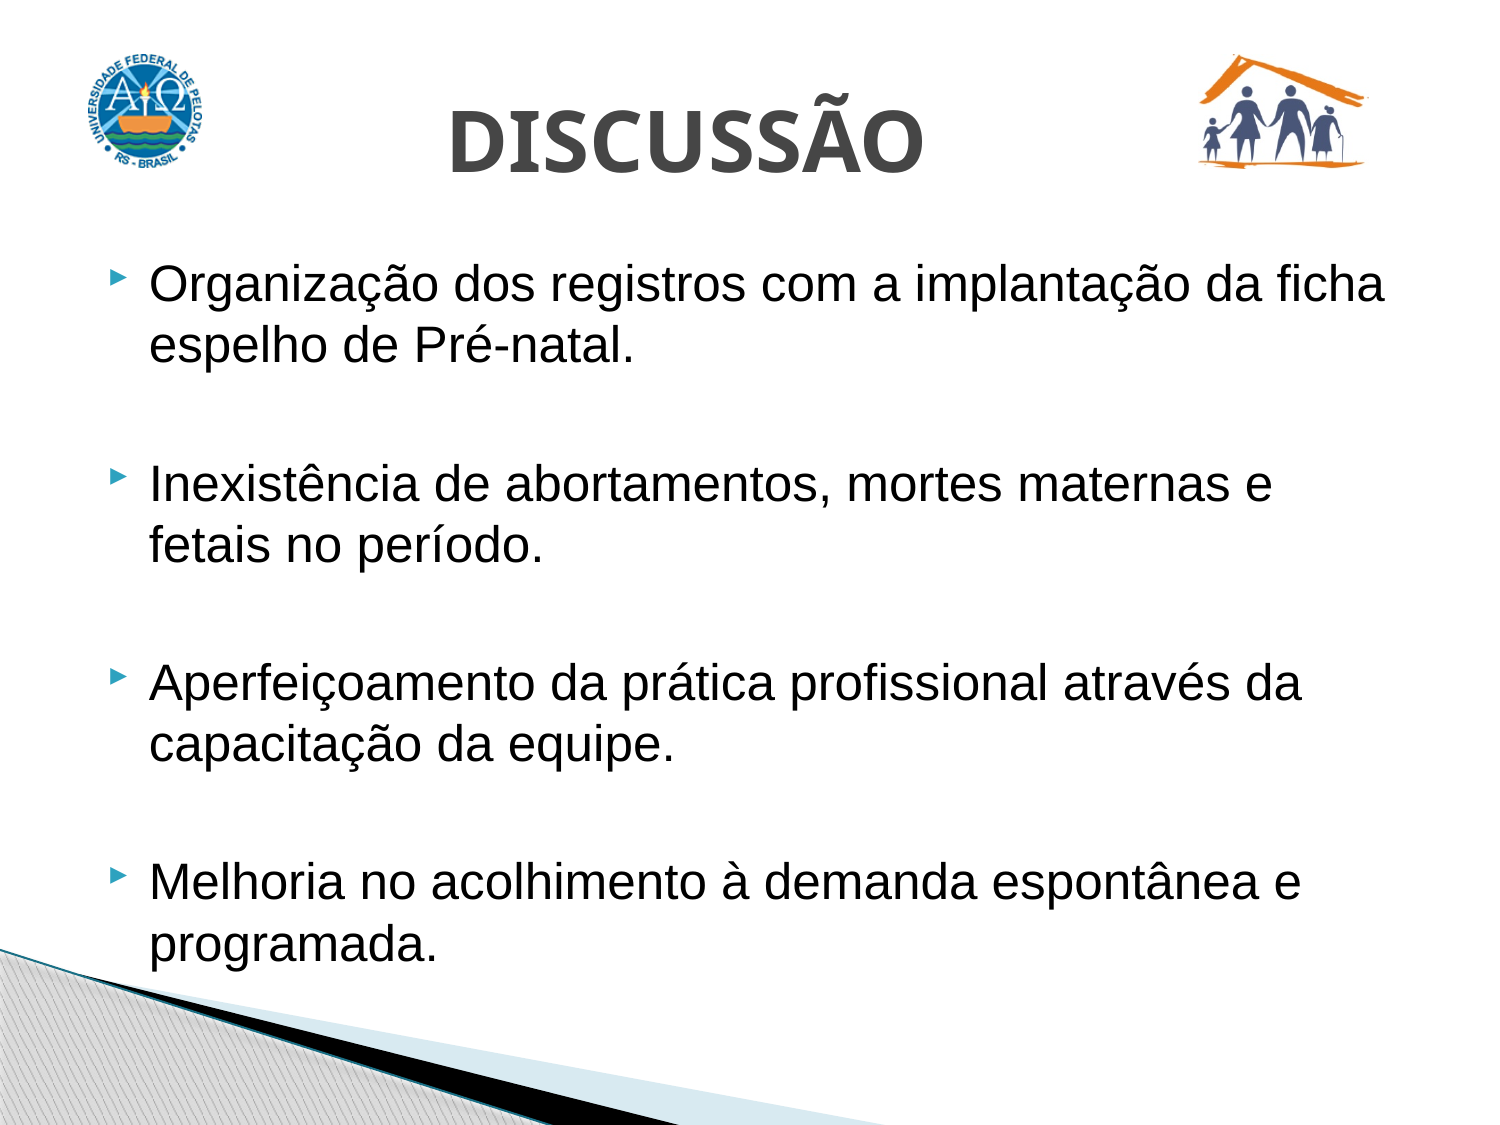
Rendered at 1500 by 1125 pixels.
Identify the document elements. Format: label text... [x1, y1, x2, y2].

picture [1198, 54, 1369, 169]
list Organização dos registros com a implantação da ficha espelho de Pré-natal. Inexistência de abortamentos, mortes maternas e fetais no período. Aperfeiçoamento da prática profissional através da capacitação da equipe. Melhoria no acolhimento à demanda espontânea e programada. [75, 243, 1425, 986]
title DISCUSSÃO [75, 45, 1425, 233]
picture [88, 54, 202, 168]
